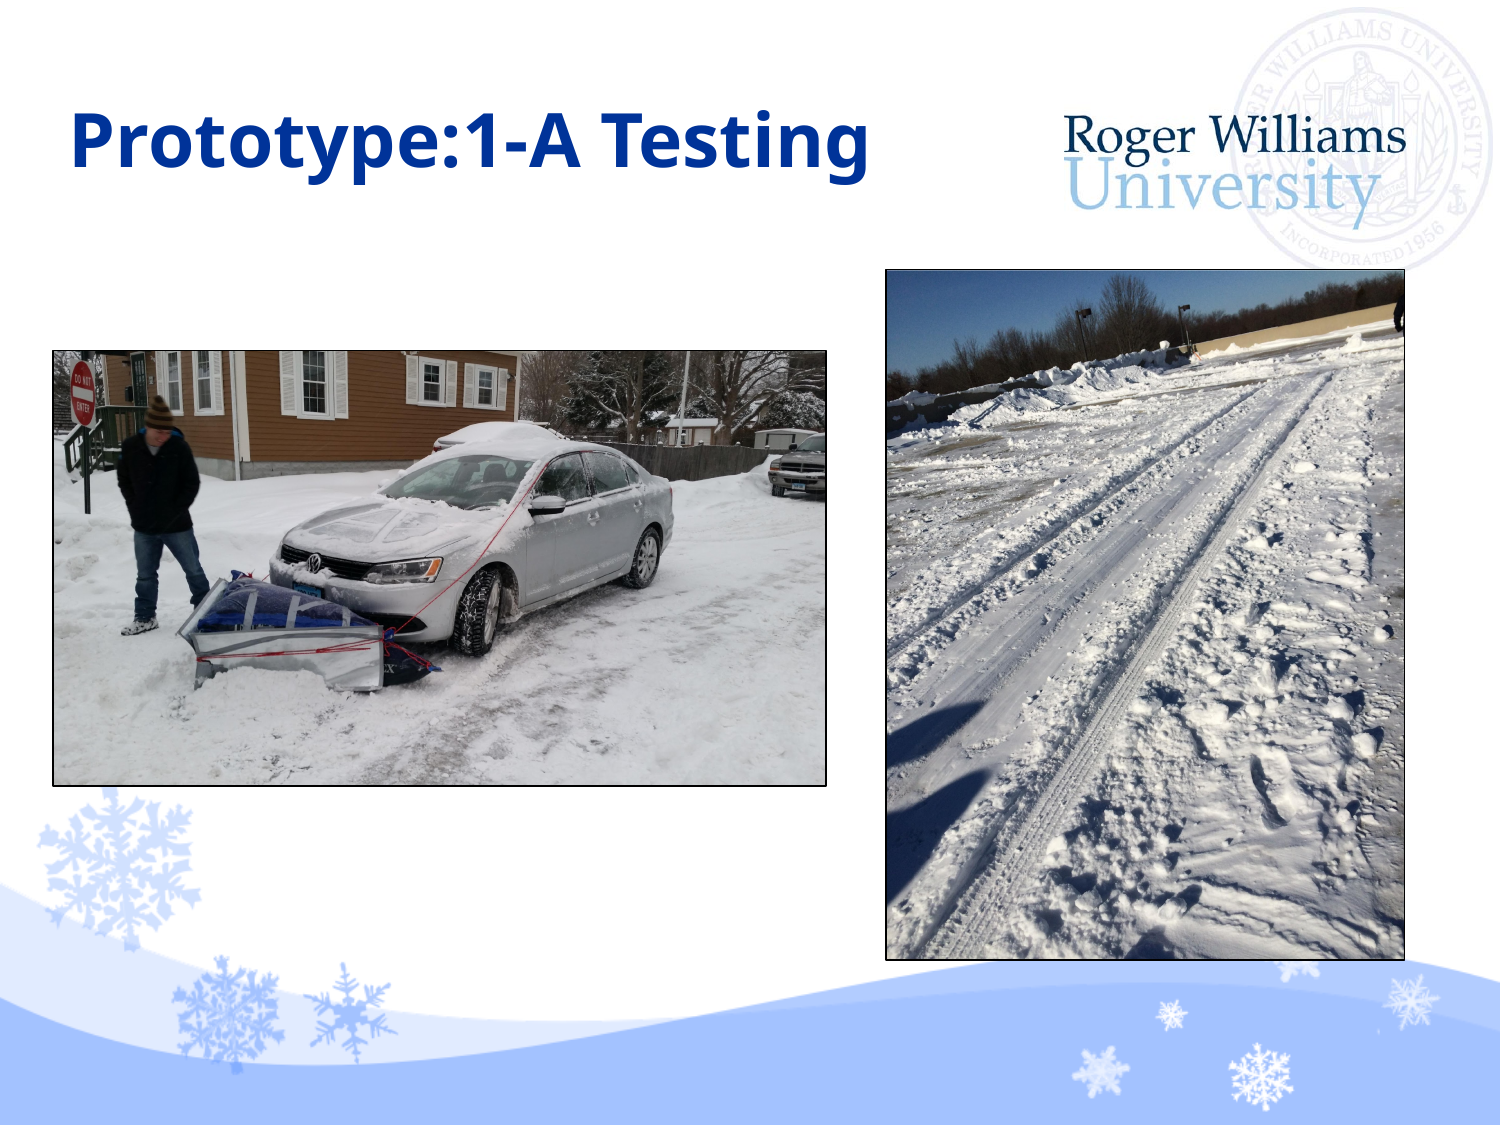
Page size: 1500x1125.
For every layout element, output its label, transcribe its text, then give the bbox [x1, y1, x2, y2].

picture [0, 271, 1500, 1125]
title Prototype:1-A Testing [53, 44, 1404, 232]
picture [1064, 7, 1493, 279]
